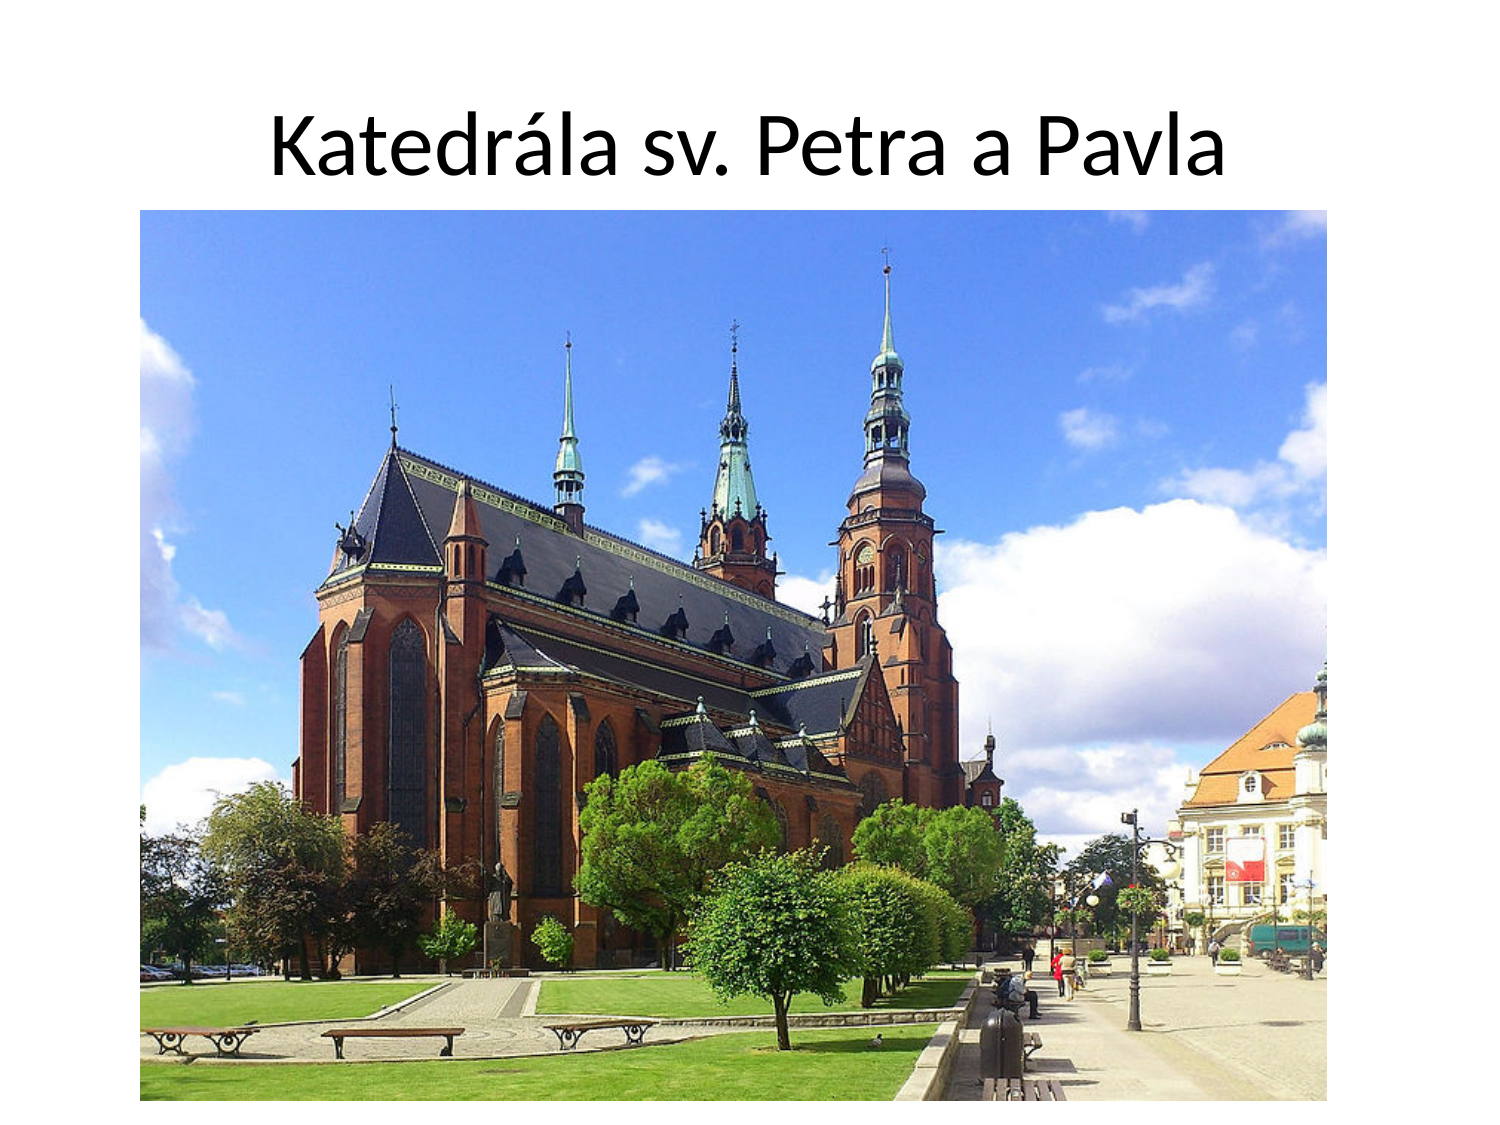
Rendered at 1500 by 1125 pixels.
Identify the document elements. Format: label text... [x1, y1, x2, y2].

title Katedrála sv. Petra a Pavla [75, 45, 1425, 233]
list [140, 210, 1328, 1101]
